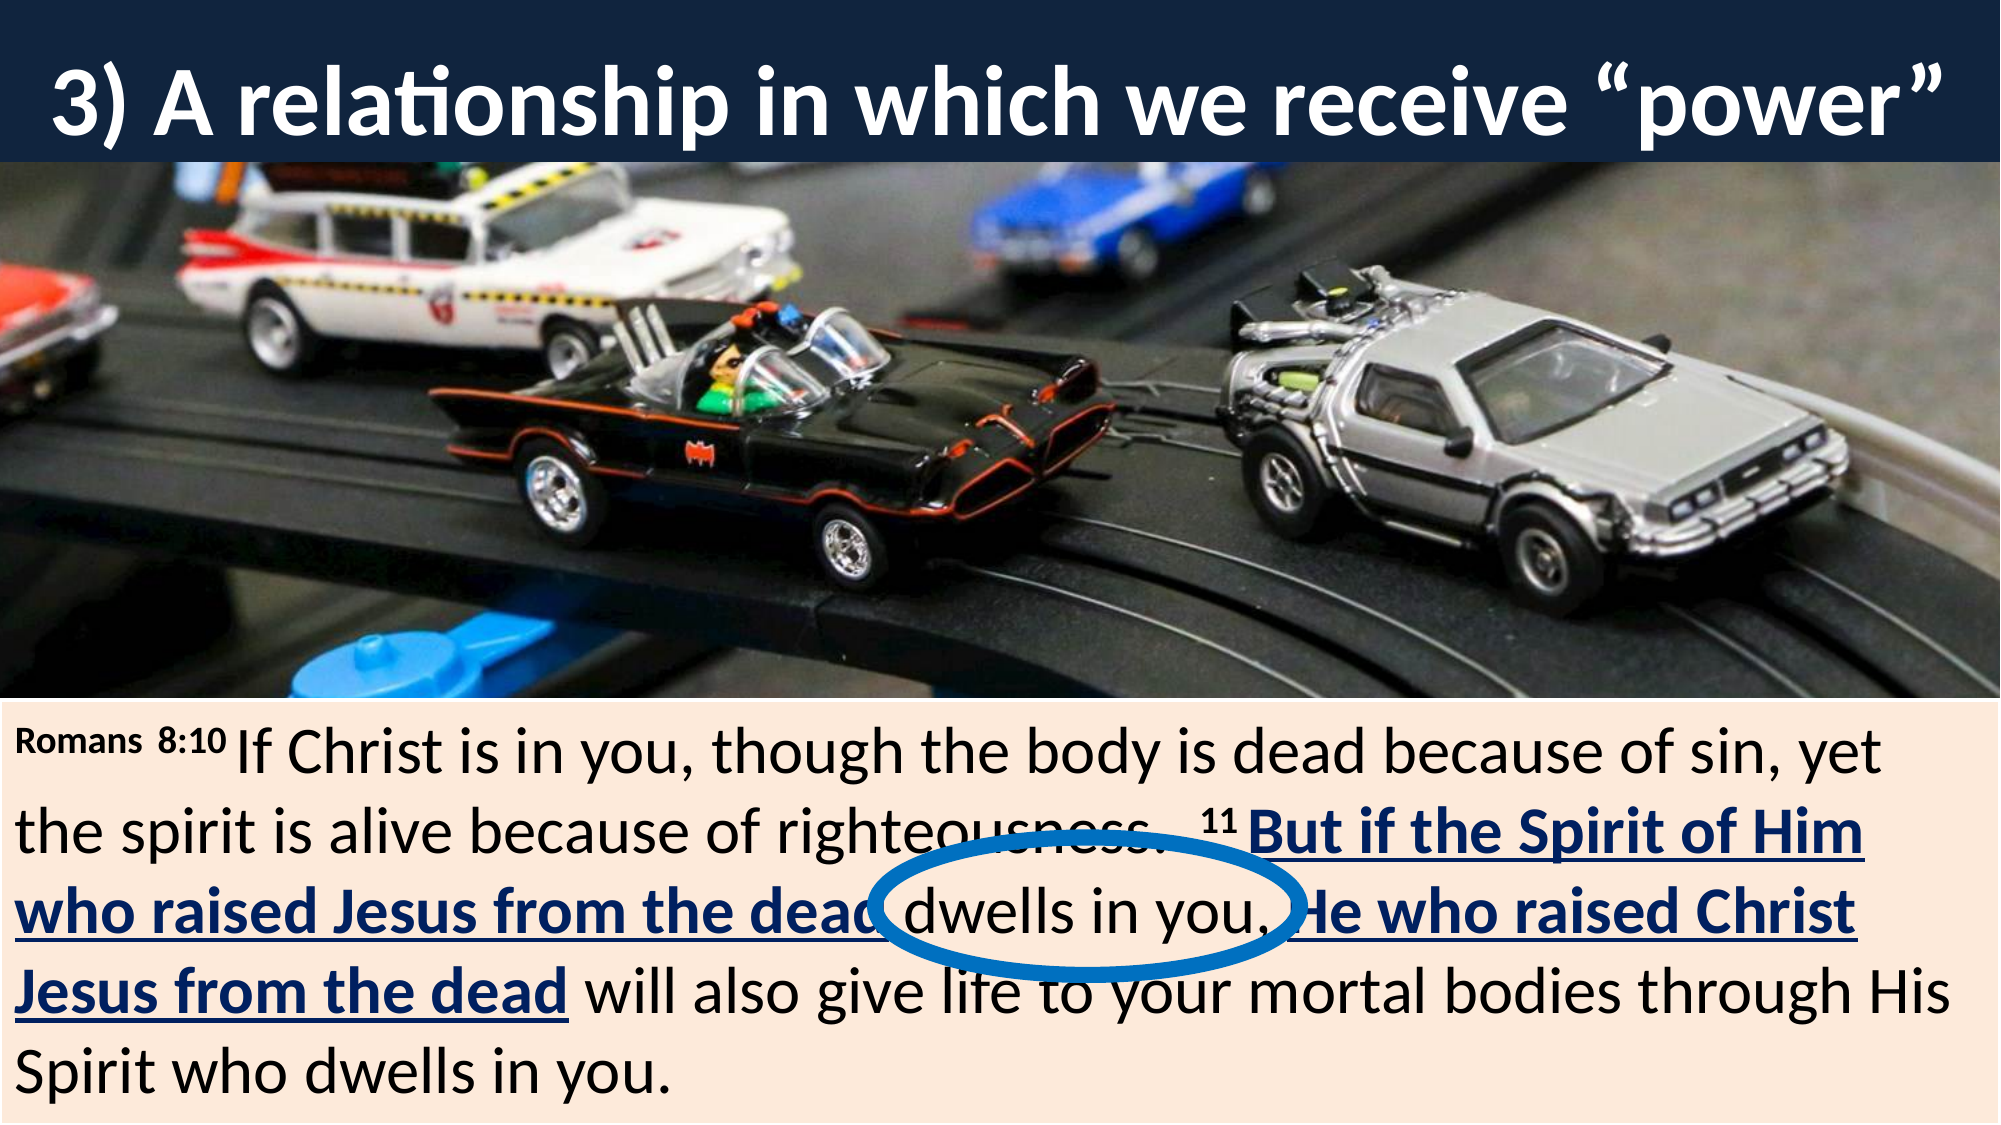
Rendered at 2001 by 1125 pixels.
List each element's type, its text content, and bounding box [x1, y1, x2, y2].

text_box 3) A relationship in which we receive “power” [0, 13, 2000, 160]
picture [0, 162, 2000, 737]
text_box Romans 8:10 If Christ is in you, though the body is dead because of sin, yet the spirit is alive because of righteousness. 11 But if the Spirit of Him who raised Jesus from the dead dwells in you, He who raised Christ Jesus from the dead will also give life to your mortal bodies through His Spirit who dwells in you. [0, 748, 2000, 1125]
text_box [872, 835, 1303, 978]
